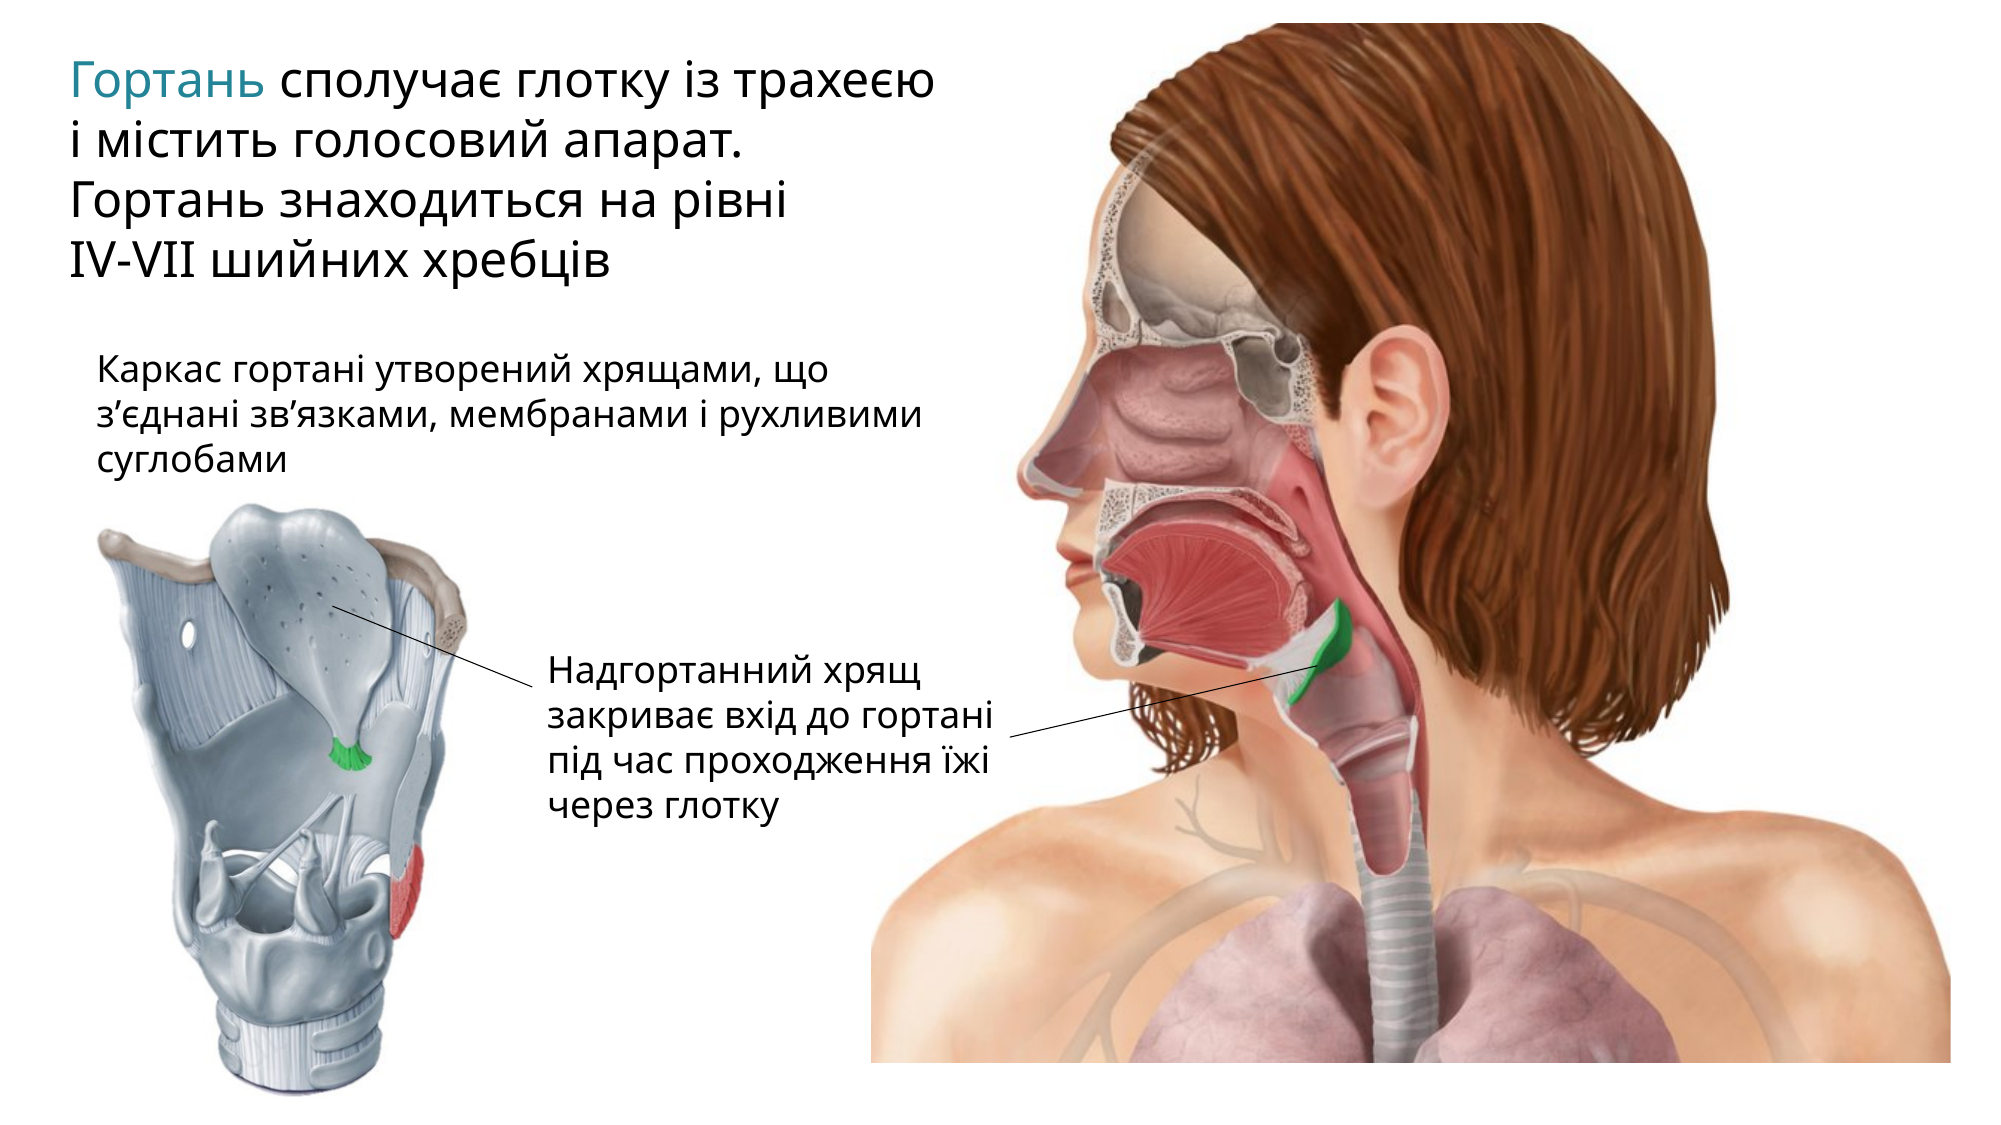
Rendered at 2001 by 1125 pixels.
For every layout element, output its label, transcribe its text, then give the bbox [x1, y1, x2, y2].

picture [870, 23, 1951, 1063]
text_box Каркас гортані утворений хрящами, що з’єднані зв’язками, мембранами і рухливими суглобами [81, 337, 870, 488]
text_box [1009, 665, 1318, 738]
text_box Гортань сполучає глотку із трахеєю і містить голосовий апарат. Гортань знаходиться на рівні IV-VII шийних хребців [55, 40, 870, 295]
picture [55, 483, 511, 1125]
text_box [332, 606, 533, 687]
text_box Надгортанний хрящ закриває вхід до гортані під час проходження їжі через глотку [532, 638, 870, 834]
